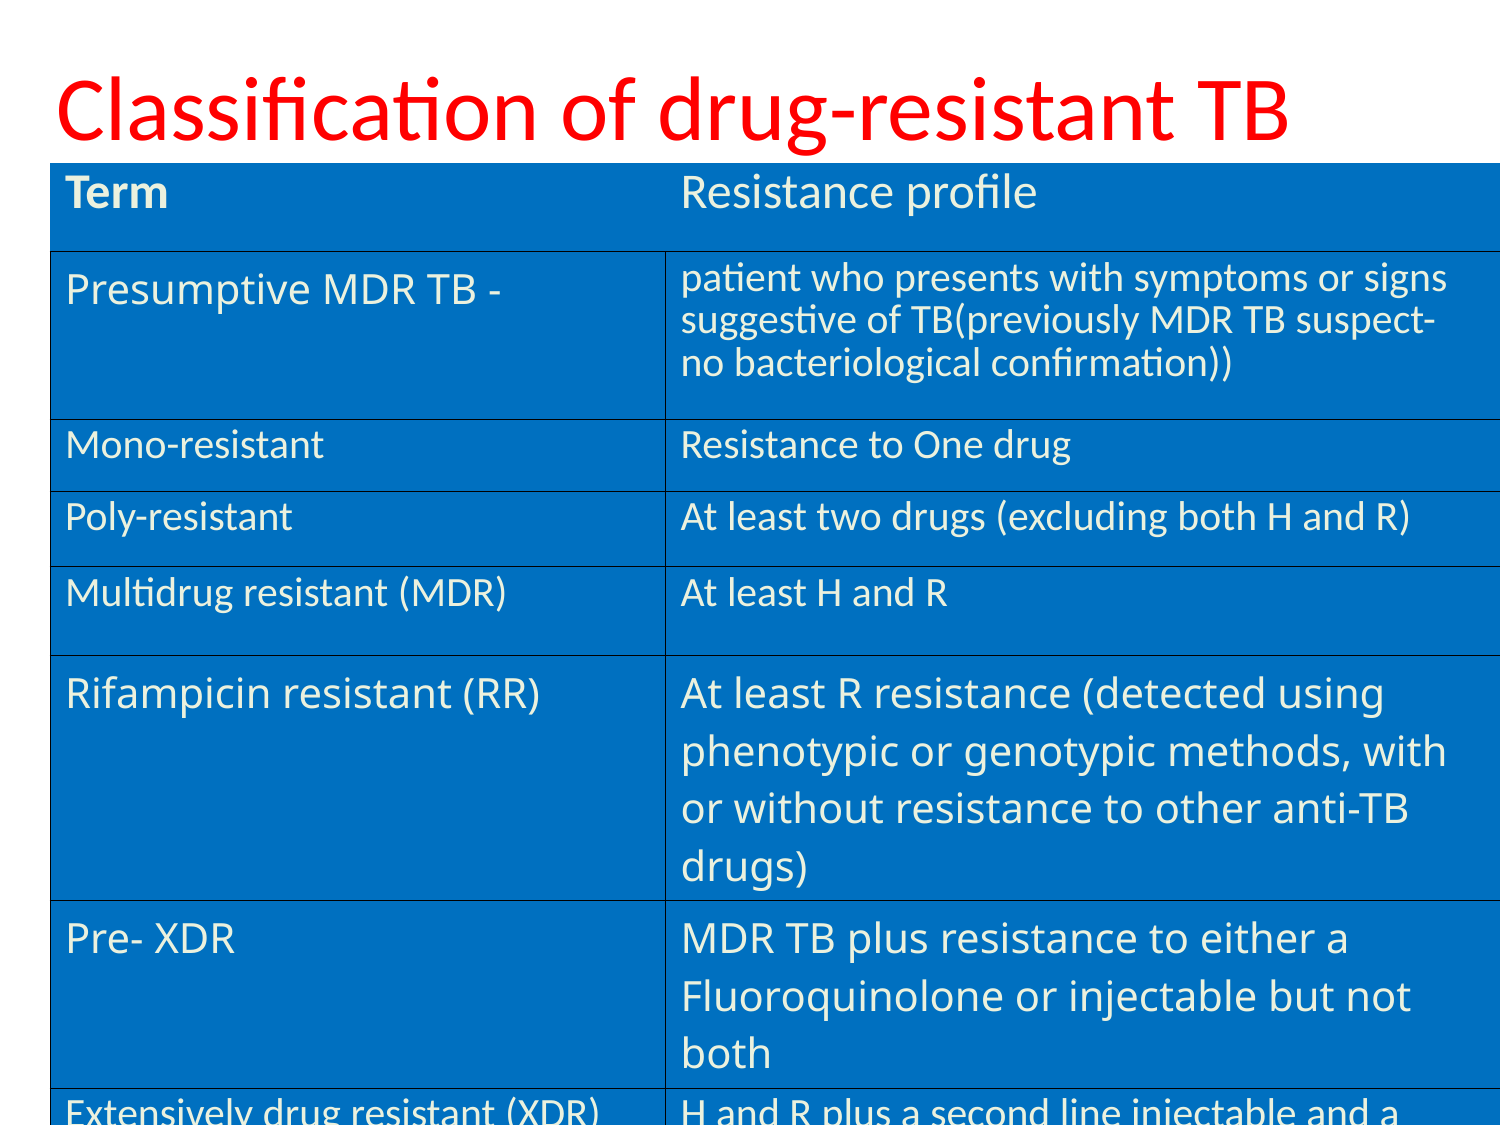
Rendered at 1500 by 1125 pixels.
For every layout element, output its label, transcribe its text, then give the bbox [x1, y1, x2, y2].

text_box Classification of drug-resistant TB [0, 45, 1350, 163]
table_cell Extensively drug resistant (XDR) [51, 1089, 665, 1125]
table_header Term [50, 163, 666, 251]
table_cell Resistance to One drug [666, 420, 1500, 491]
table_cell At least H and R [666, 567, 1500, 655]
table_cell patient who presents with symptoms or signs suggestive of TB(previously MDR TB suspect- no bacteriological confirmation)) [666, 252, 1500, 419]
table_cell Mono-resistant [51, 420, 665, 491]
table_cell MDR TB plus resistance to either a Fluoroquinolone or injectable but not both [666, 901, 1500, 1088]
table_cell Rifampicin resistant (RR) [51, 656, 665, 900]
table_cell H and R plus a second line injectable and a quinolone [666, 1089, 1500, 1125]
table_cell At least R resistance (detected using phenotypic or genotypic methods, with or without resistance to other anti-TB drugs) [666, 656, 1500, 900]
table_cell Pre- XDR [51, 901, 665, 1088]
table_cell Presumptive MDR TB - [51, 252, 665, 419]
table_cell Poly-resistant [51, 492, 665, 566]
table_header Resistance profile [666, 163, 1500, 251]
table_cell At least two drugs (excluding both H and R) [666, 492, 1500, 566]
table_cell Multidrug resistant (MDR) [51, 567, 665, 655]
